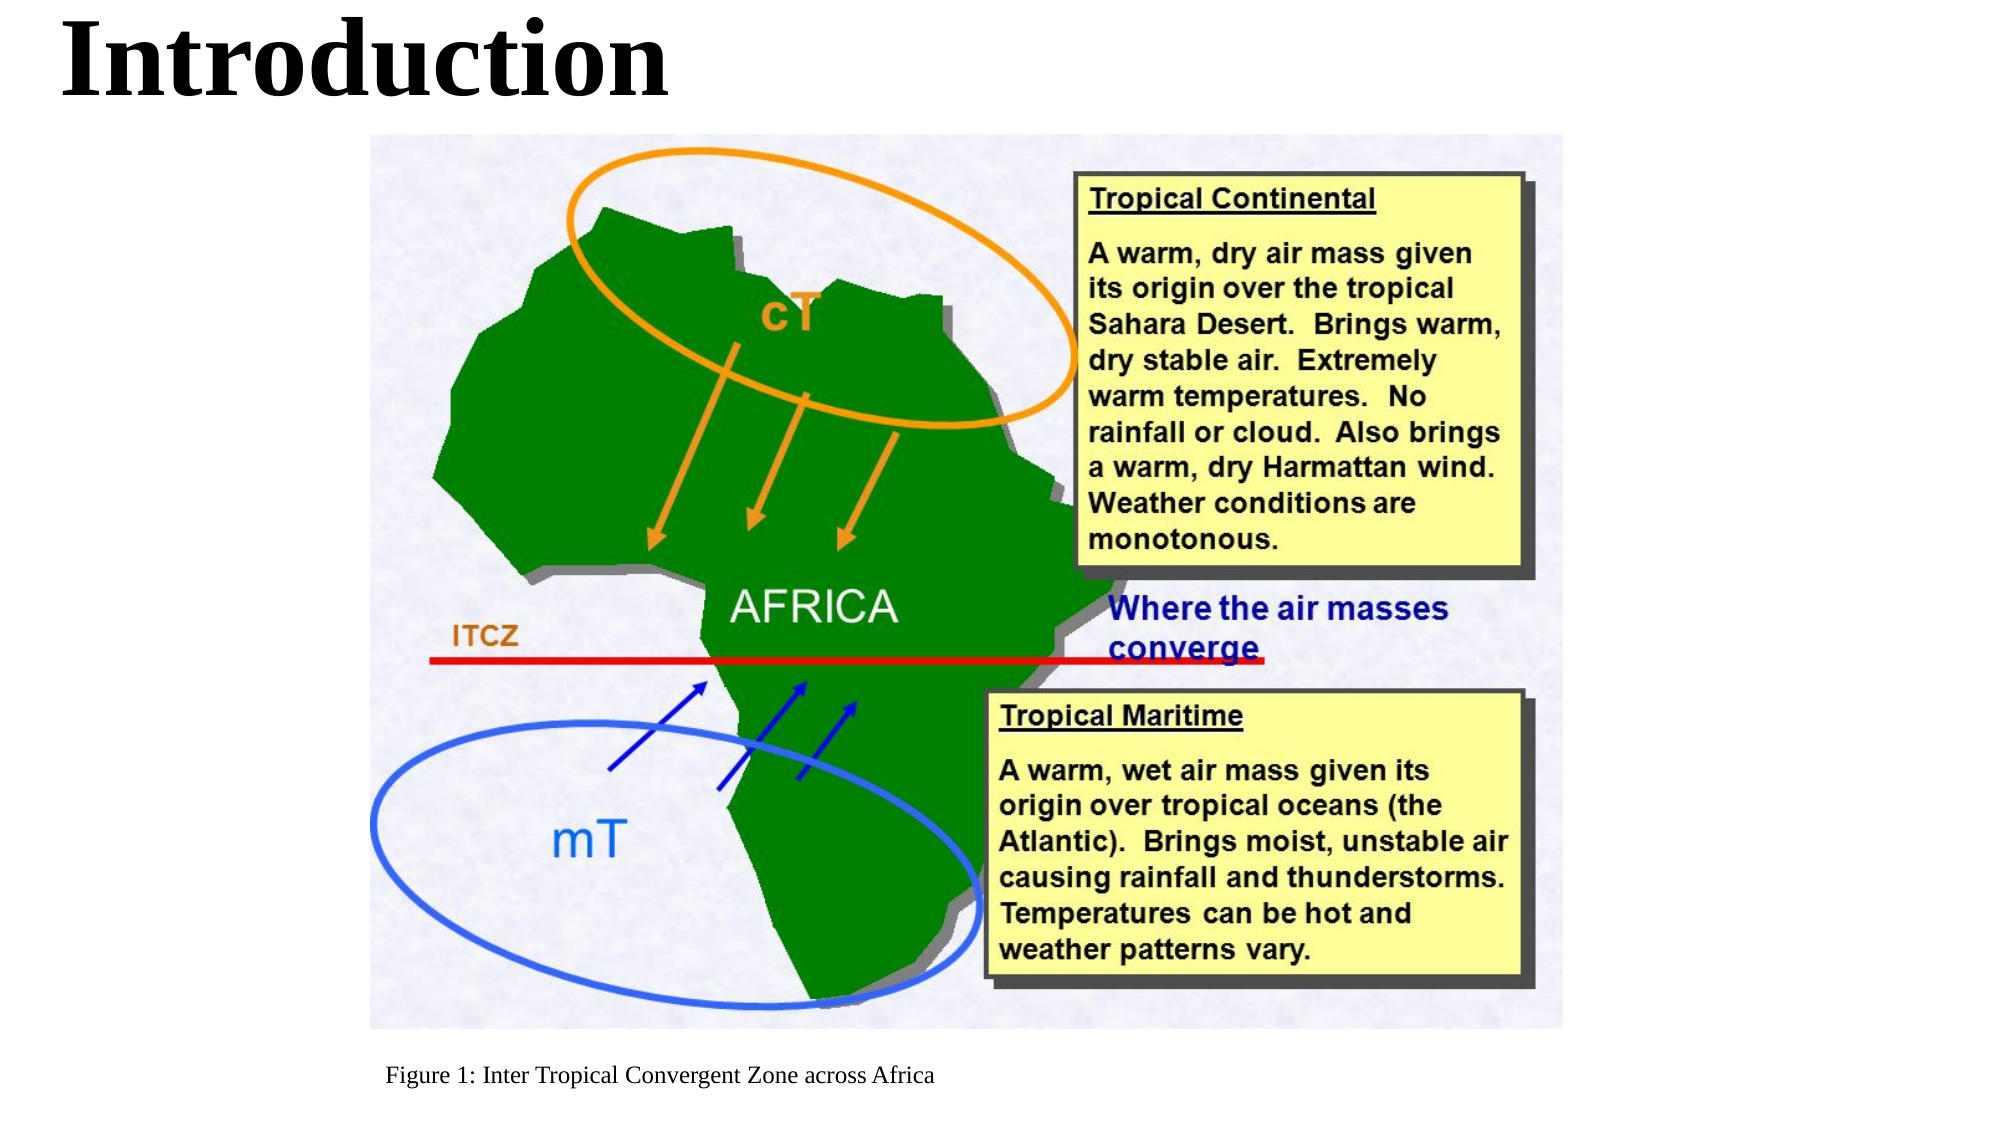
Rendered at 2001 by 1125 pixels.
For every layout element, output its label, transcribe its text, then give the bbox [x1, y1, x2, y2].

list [370, 134, 1563, 1029]
title Introduction [44, 15, 1947, 104]
text_box Figure 1: Inter Tropical Convergent Zone across Africa [370, 1050, 1484, 1096]
